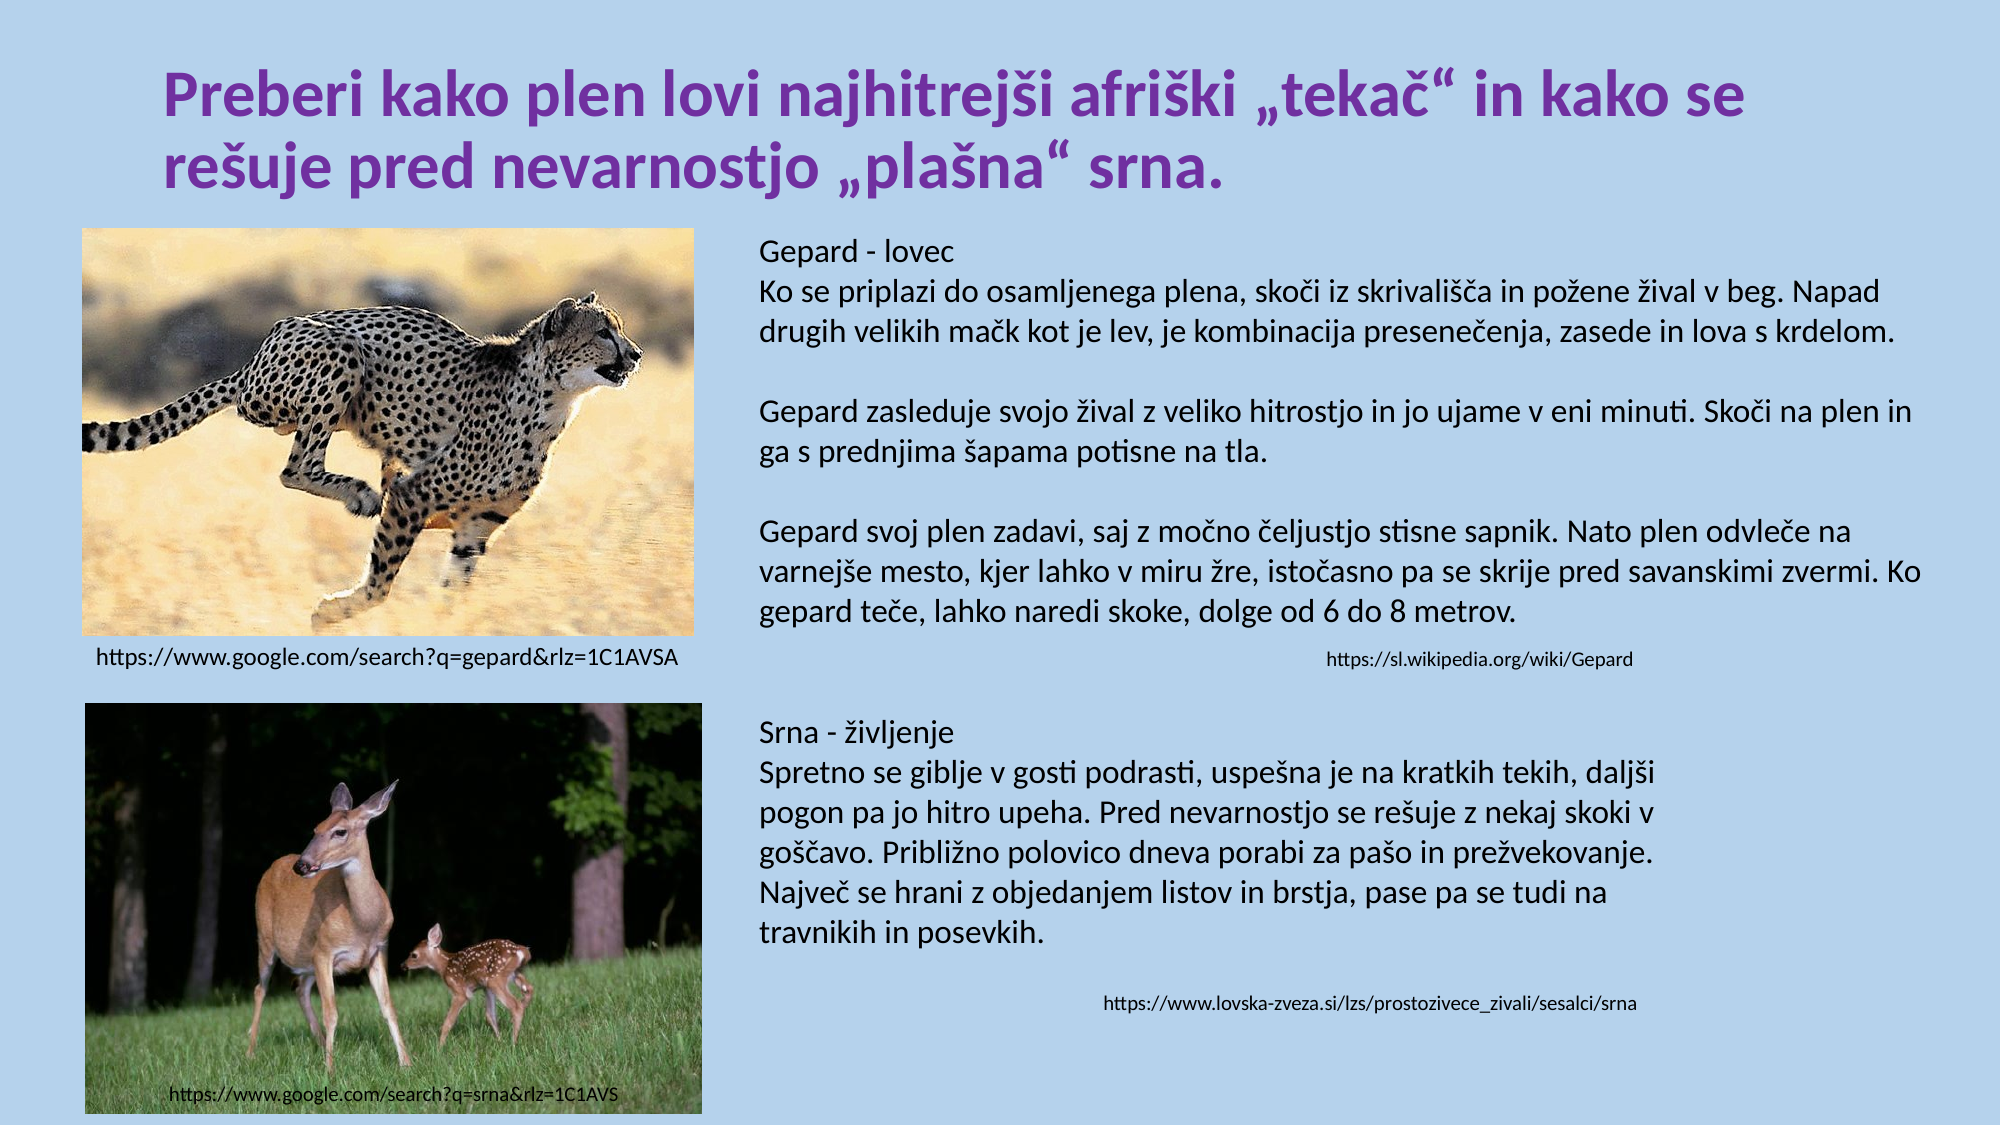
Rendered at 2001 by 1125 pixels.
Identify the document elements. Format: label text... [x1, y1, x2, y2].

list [82, 228, 694, 636]
text_box https://sl.wikipedia.org/wiki/Gepard [1311, 637, 1649, 678]
picture [85, 703, 702, 1114]
text_box Gepard - lovec Ko se priplazi do osamljenega plena, skoči iz skrivališča in požene žival v beg. Napad drugih velikih mačk kot je lev, je kombinacija presenečenja, zasede in lova s krdelom. Gepard zasleduje svojo žival z veliko hitrostjo in jo ujame v eni minuti. Skoči na plen in ga s prednjima šapama potisne na tla. Gepard svoj plen zadavi, saj z močno čeljustjo stisne sapnik. Nato plen odvleče na varnejše mesto, kjer lahko v miru žre, istočasno pa se skrije pred savanskimi zvermi. Ko gepard teče, lahko naredi skoke, dolge od 6 do 8 metrov. [744, 222, 1943, 637]
title Preberi kako plen lovi najhitrejši afriški „tekač“ in kako se rešuje pred nevarnostjo „plašna“ srna. [148, 22, 1874, 240]
text_box https://www.google.com/search?q=gepard&rlz=1C1AVSA [81, 632, 695, 678]
text_box Srna - življenje Spretno se giblje v gosti podrasti, uspešna je na kratkih tekih, daljši pogon pa jo hitro upeha. Pred nevarnostjo se rešuje z nekaj skoki v goščavo. Približno polovico dneva porabi za pašo in prežvekovanje. Največ se hrani z objedanjem listov in brstja, pase pa se tudi na travnikih in posevkih. [744, 703, 1745, 958]
text_box https://www.lovska-zveza.si/lzs/prostozivece_zivali/sesalci/srna [1088, 982, 1653, 1023]
